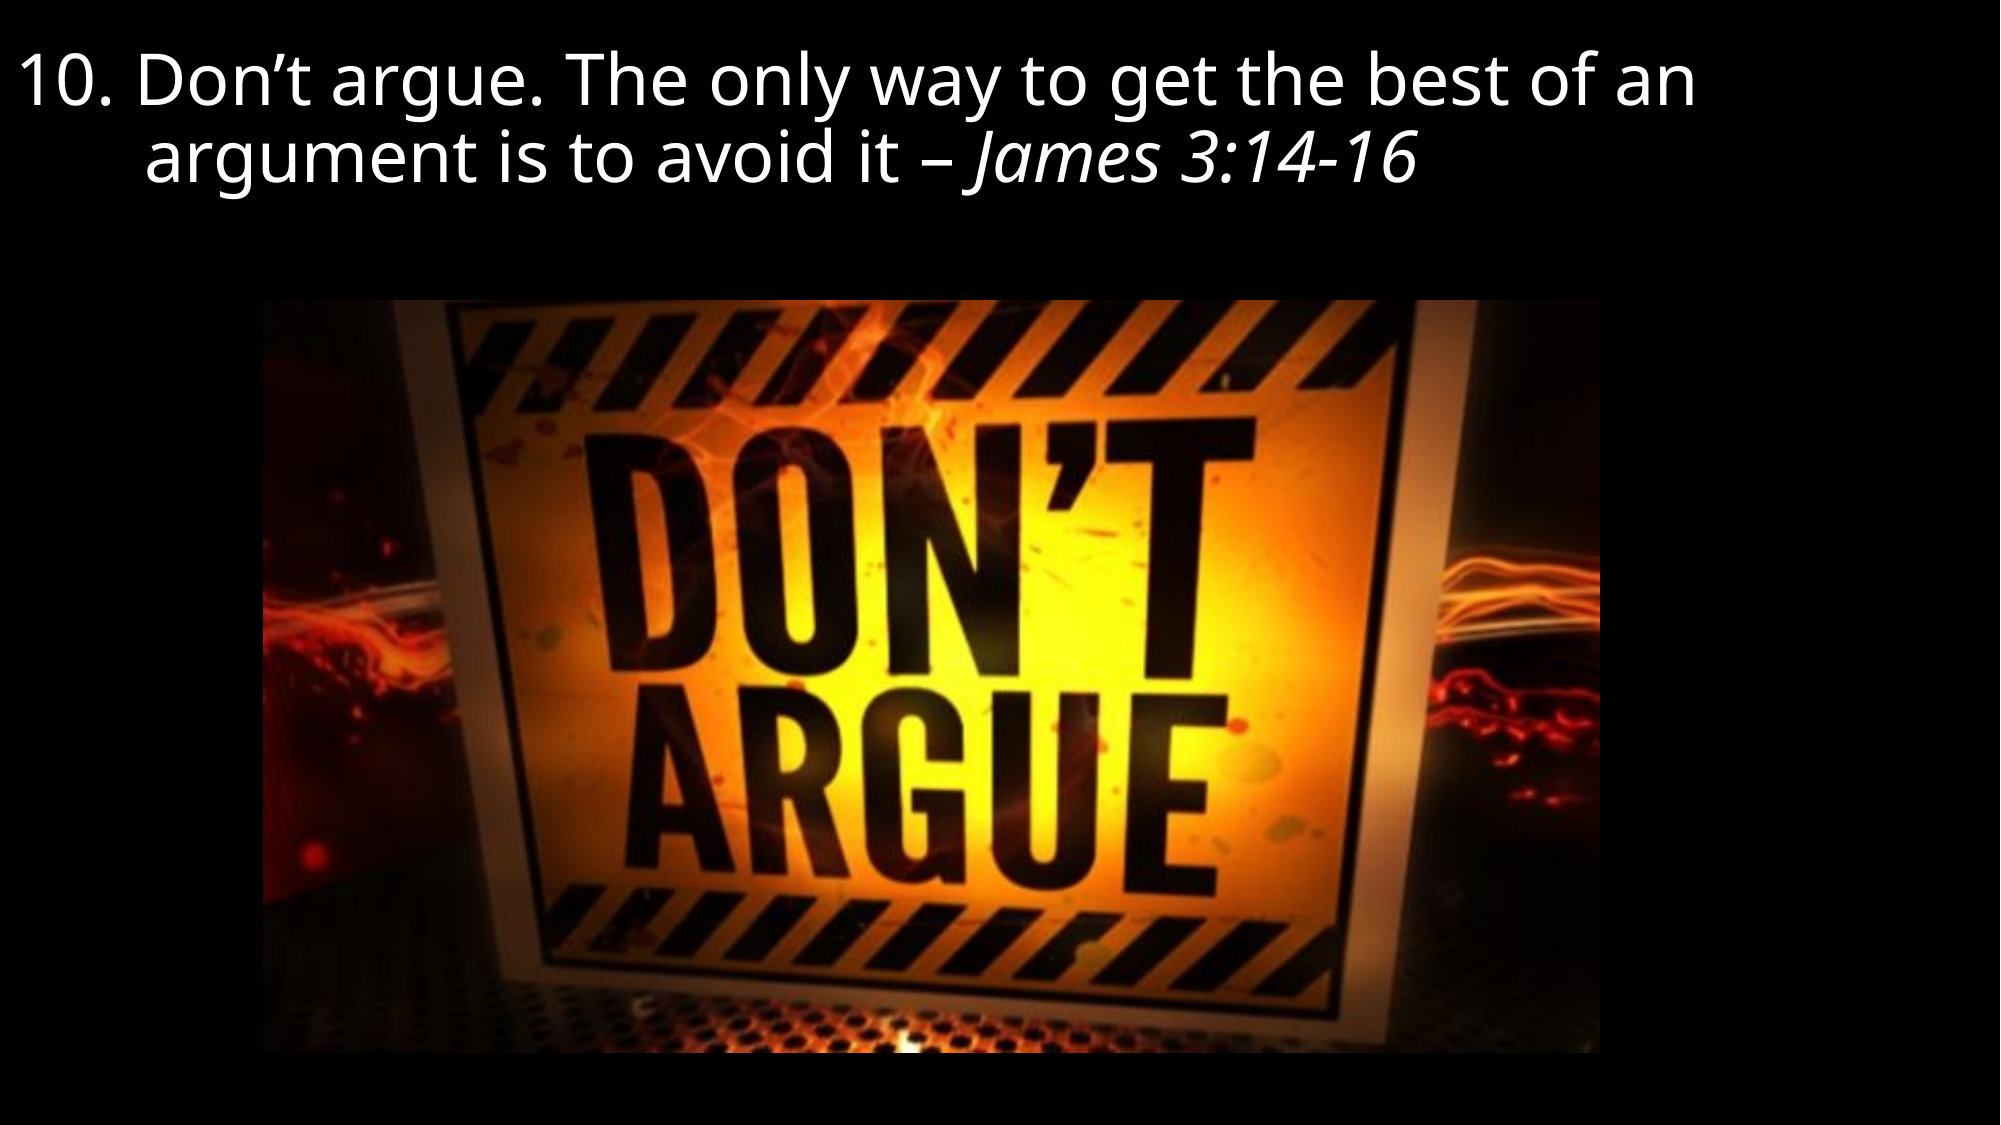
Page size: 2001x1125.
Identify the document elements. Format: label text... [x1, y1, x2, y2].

picture [263, 300, 1600, 1053]
title 10. Don’t argue. The only way to get the best of an argument is to avoid it – James 3:14-16 [0, 12, 1863, 230]
